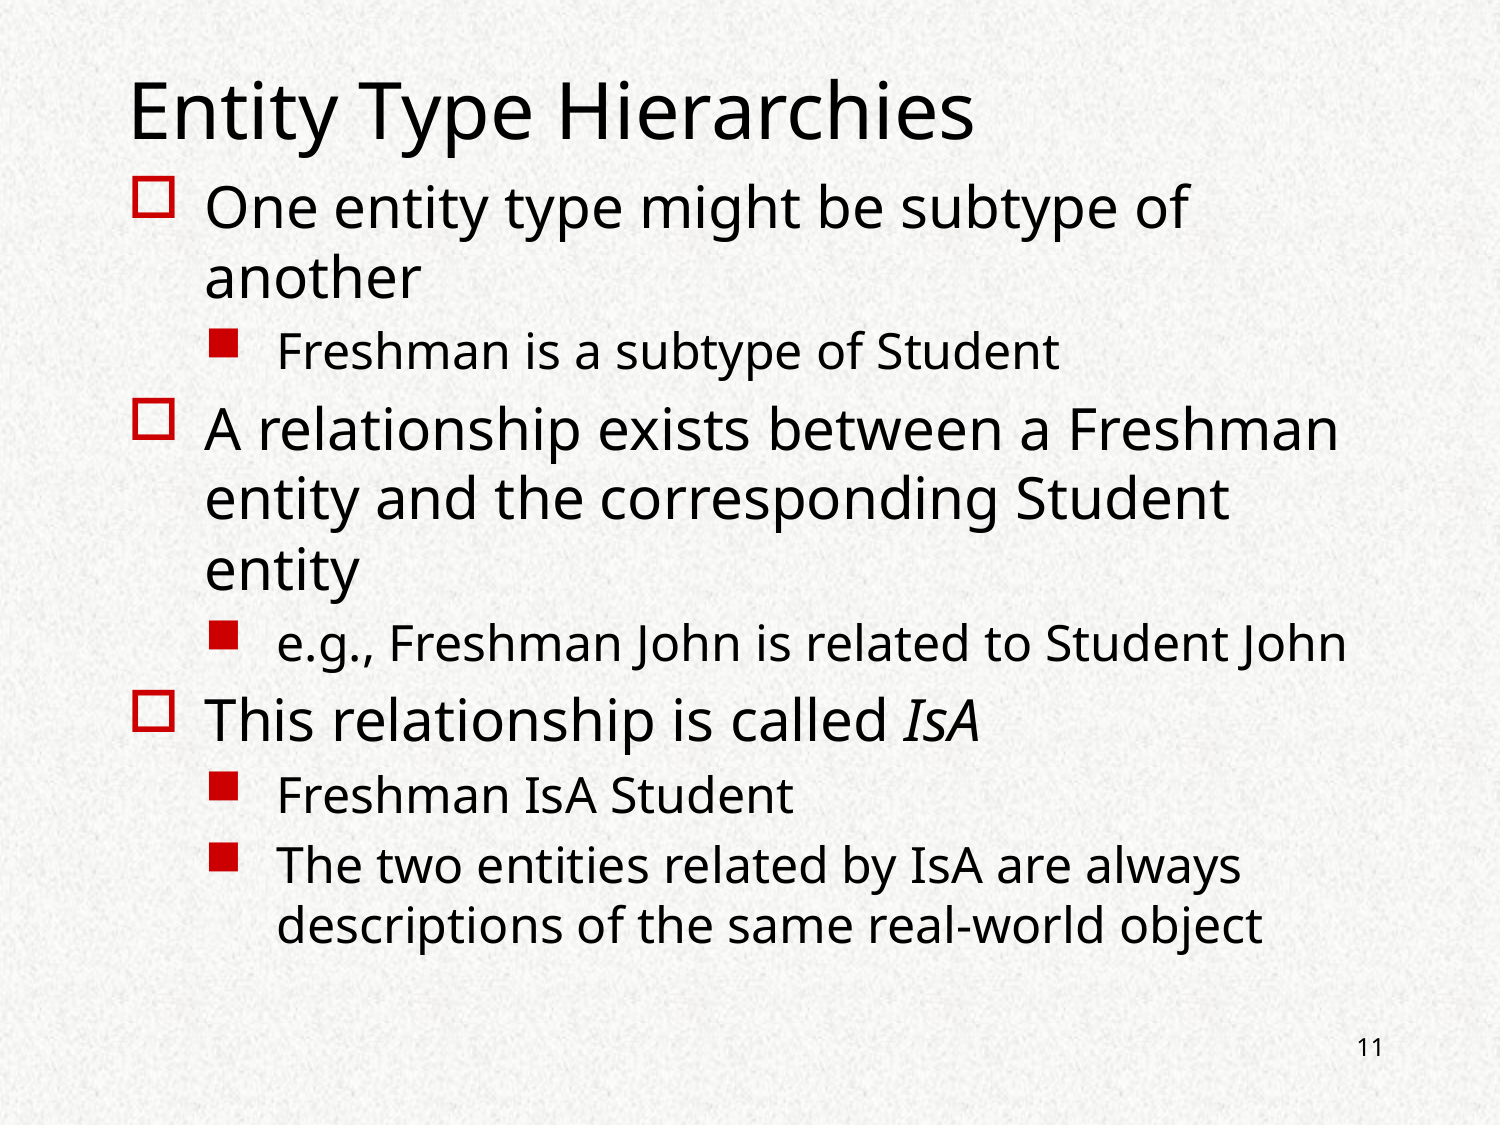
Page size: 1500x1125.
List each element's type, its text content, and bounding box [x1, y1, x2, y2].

list One entity type might be subtype of another Freshman is a subtype of Student A relationship exists between a Freshman entity and the corresponding Student entity e.g., Freshman John is related to Student John This relationship is called IsA Freshman IsA Student The two entities related by IsA are always descriptions of the same real-world object [112, 162, 1388, 1076]
title Entity Type Hierarchies [112, 37, 1388, 162]
slide_number 11 [1074, 1024, 1401, 1103]
